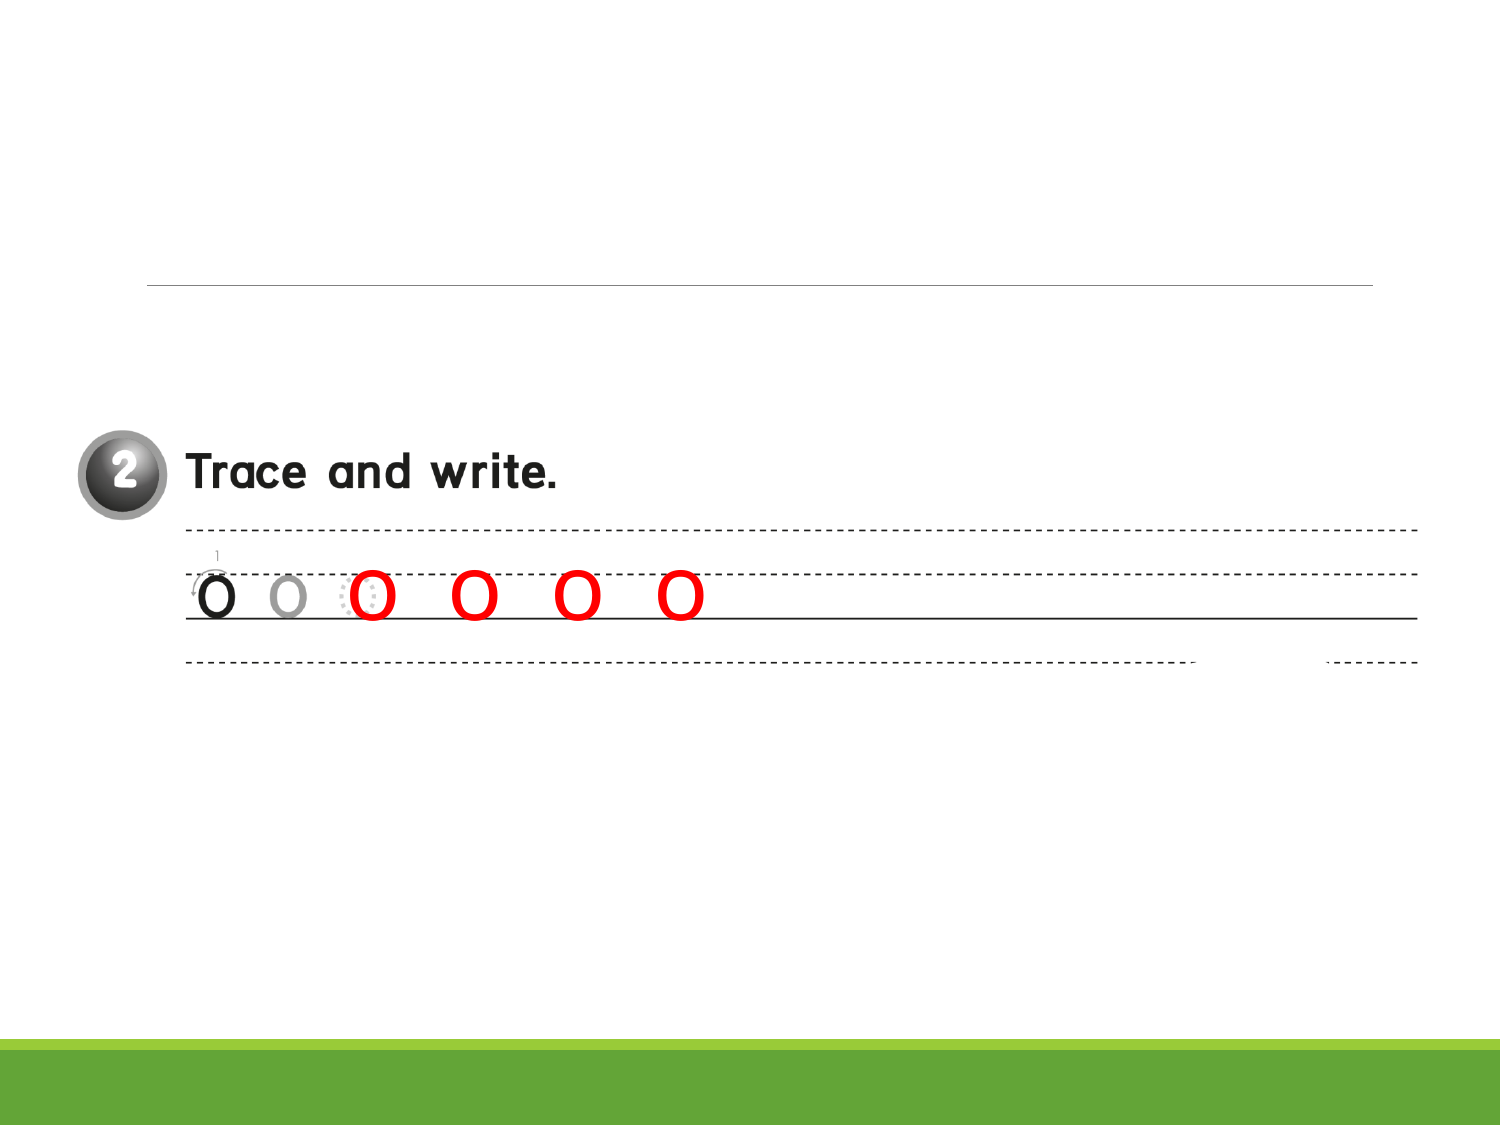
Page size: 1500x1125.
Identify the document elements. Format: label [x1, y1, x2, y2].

picture [67, 404, 1442, 702]
